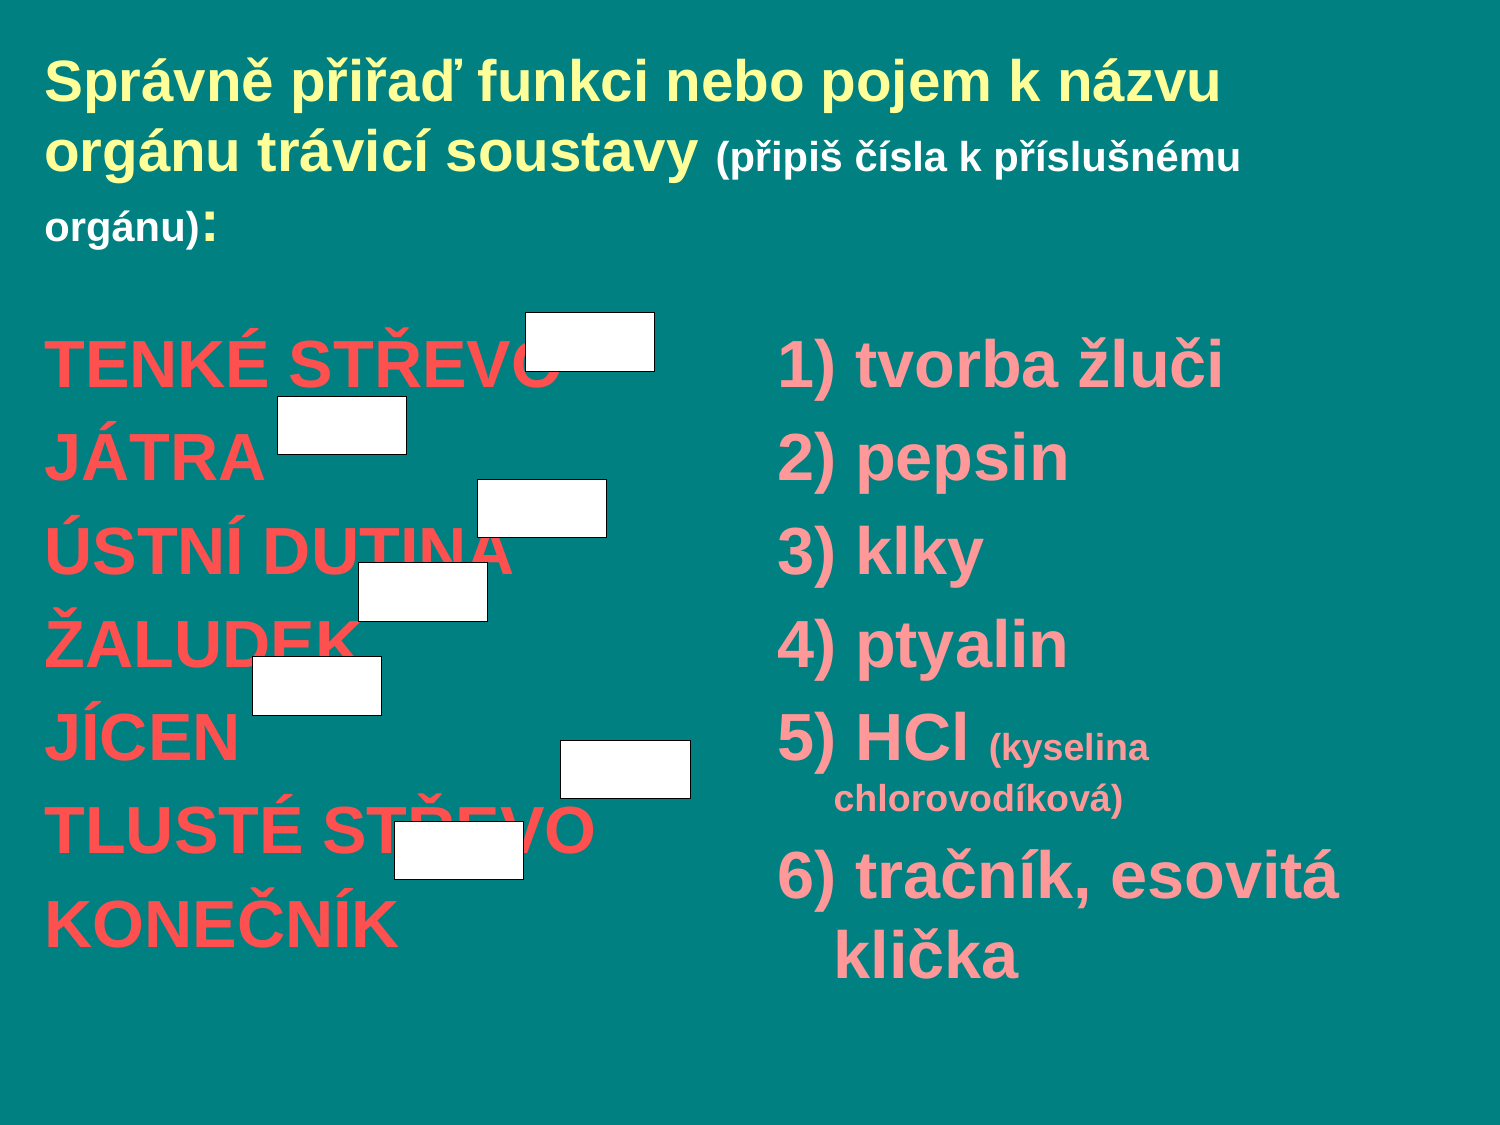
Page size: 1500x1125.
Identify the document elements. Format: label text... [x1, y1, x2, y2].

list 1) tvorba žluči 2) pepsin 3) klky 4) ptyalin 5) HCl (kyselina chlorovodíková) 6) tračník, esovitá klička [762, 219, 1460, 1095]
list TENKÉ STŘEVO JÁTRA ÚSTNÍ DUTINA ŽALUDEK JÍCEN TLUSTÉ STŘEVO KONEČNÍK [29, 219, 738, 1095]
title Správně přiřaď funkci nebo pojem k názvu orgánu trávicí soustavy (připiš čísla k příslušnému orgánu): [29, 54, 1380, 243]
